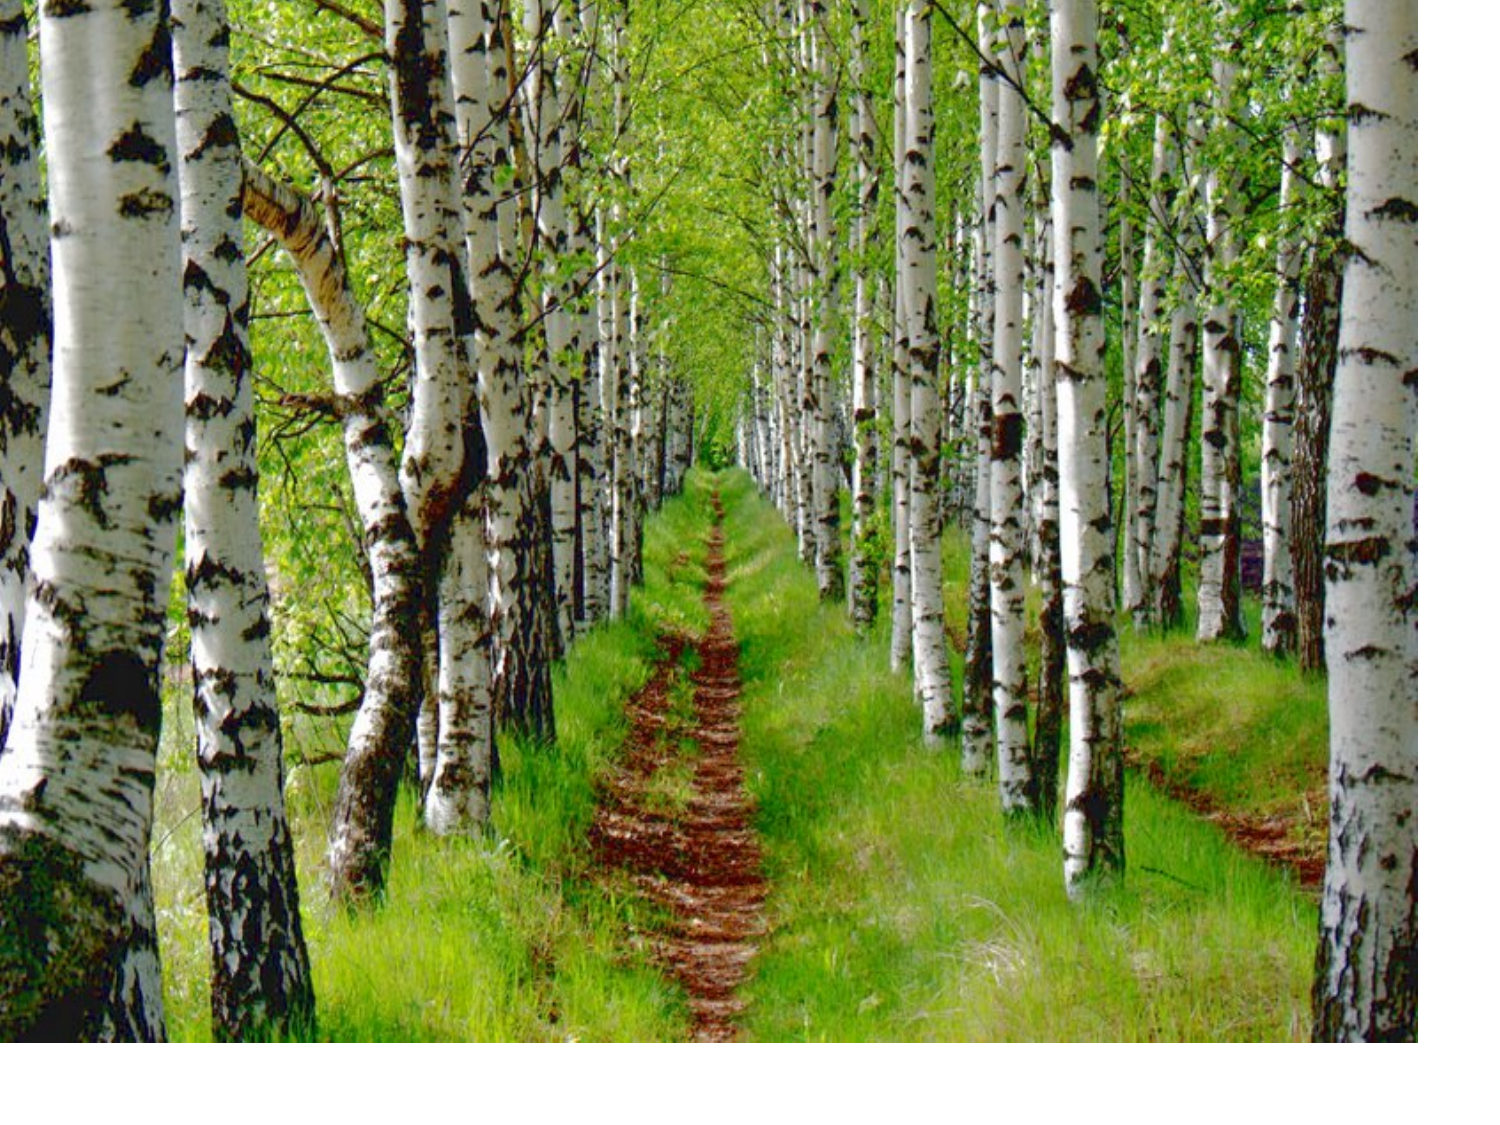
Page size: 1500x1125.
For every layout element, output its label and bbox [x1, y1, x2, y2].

picture [0, 0, 1419, 1044]
